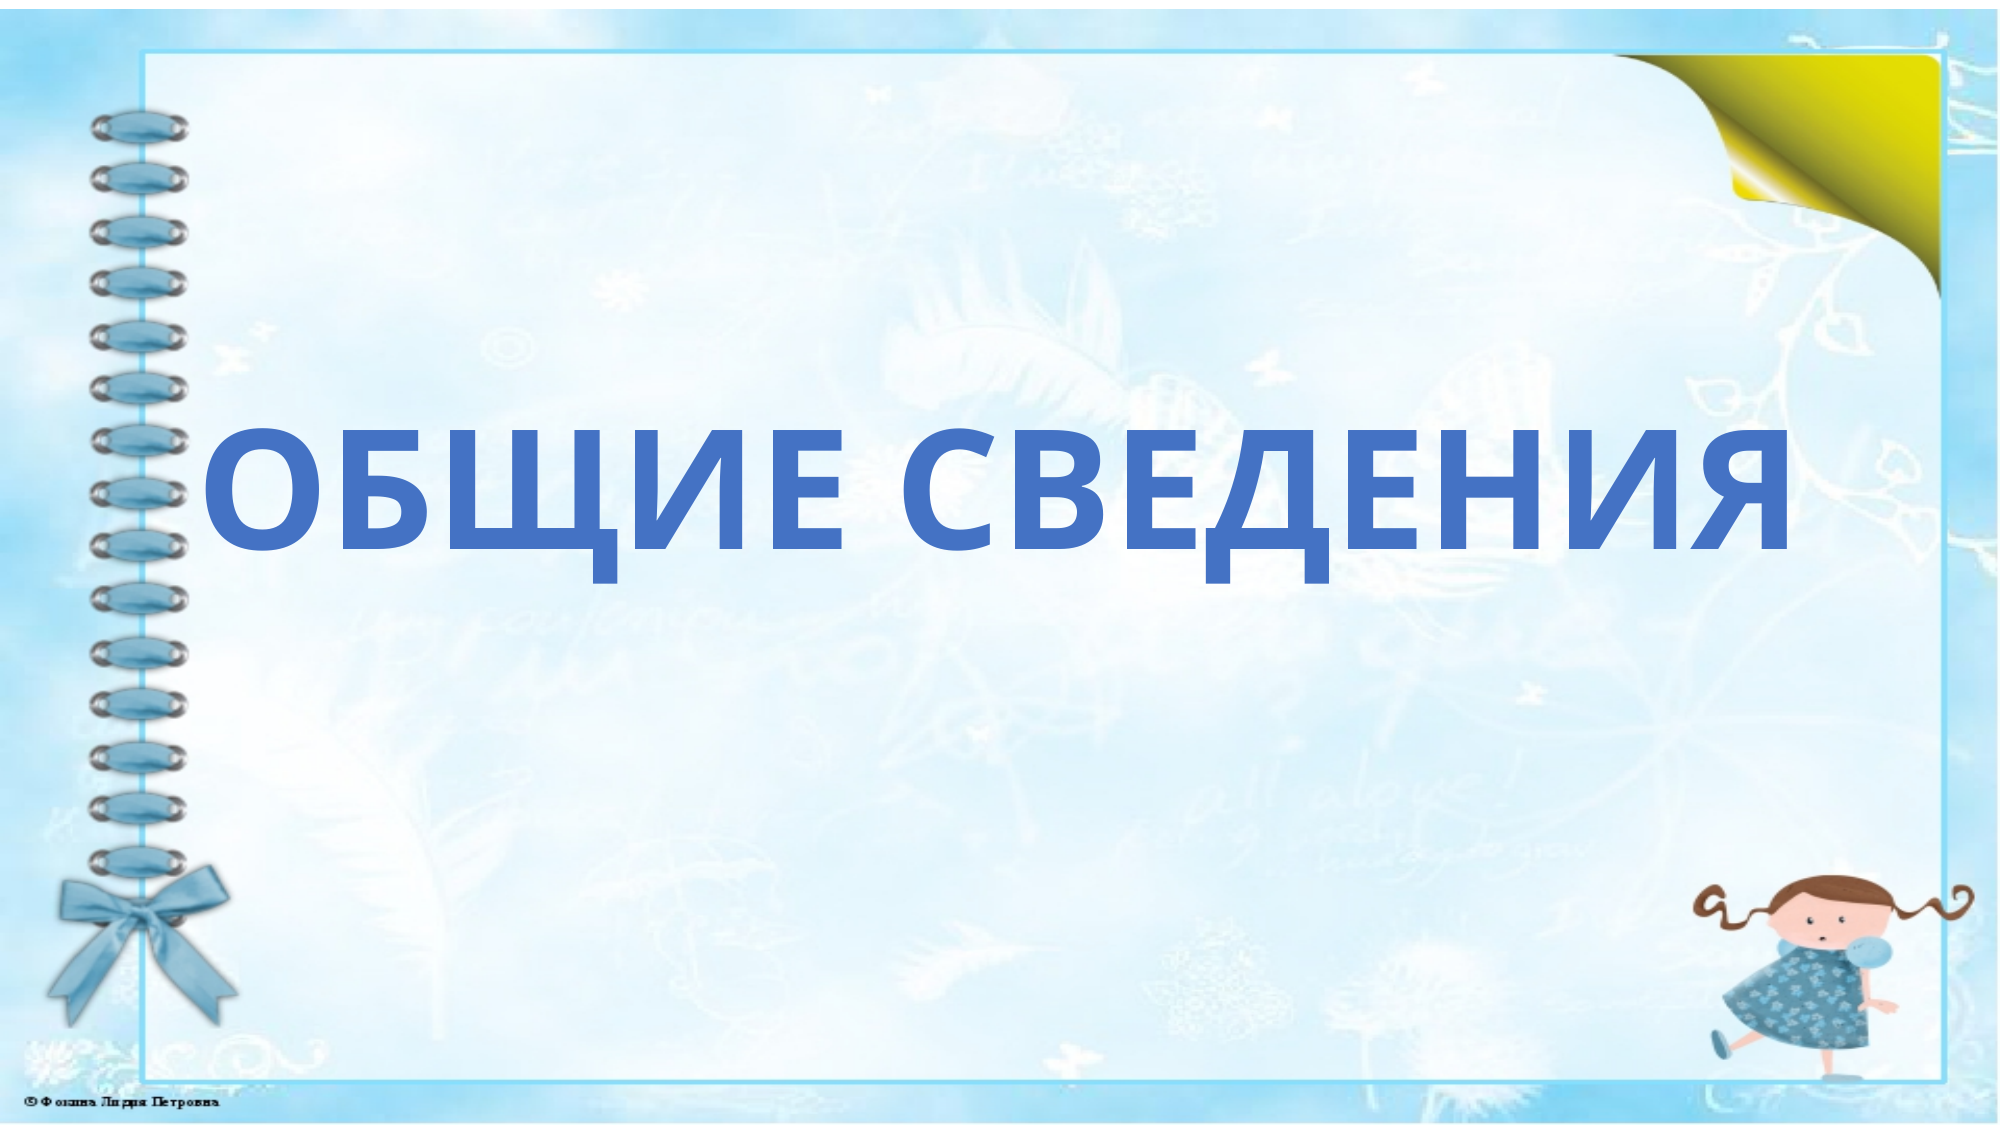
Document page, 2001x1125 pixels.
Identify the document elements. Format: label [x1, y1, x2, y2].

list [0, 9, 2000, 1125]
